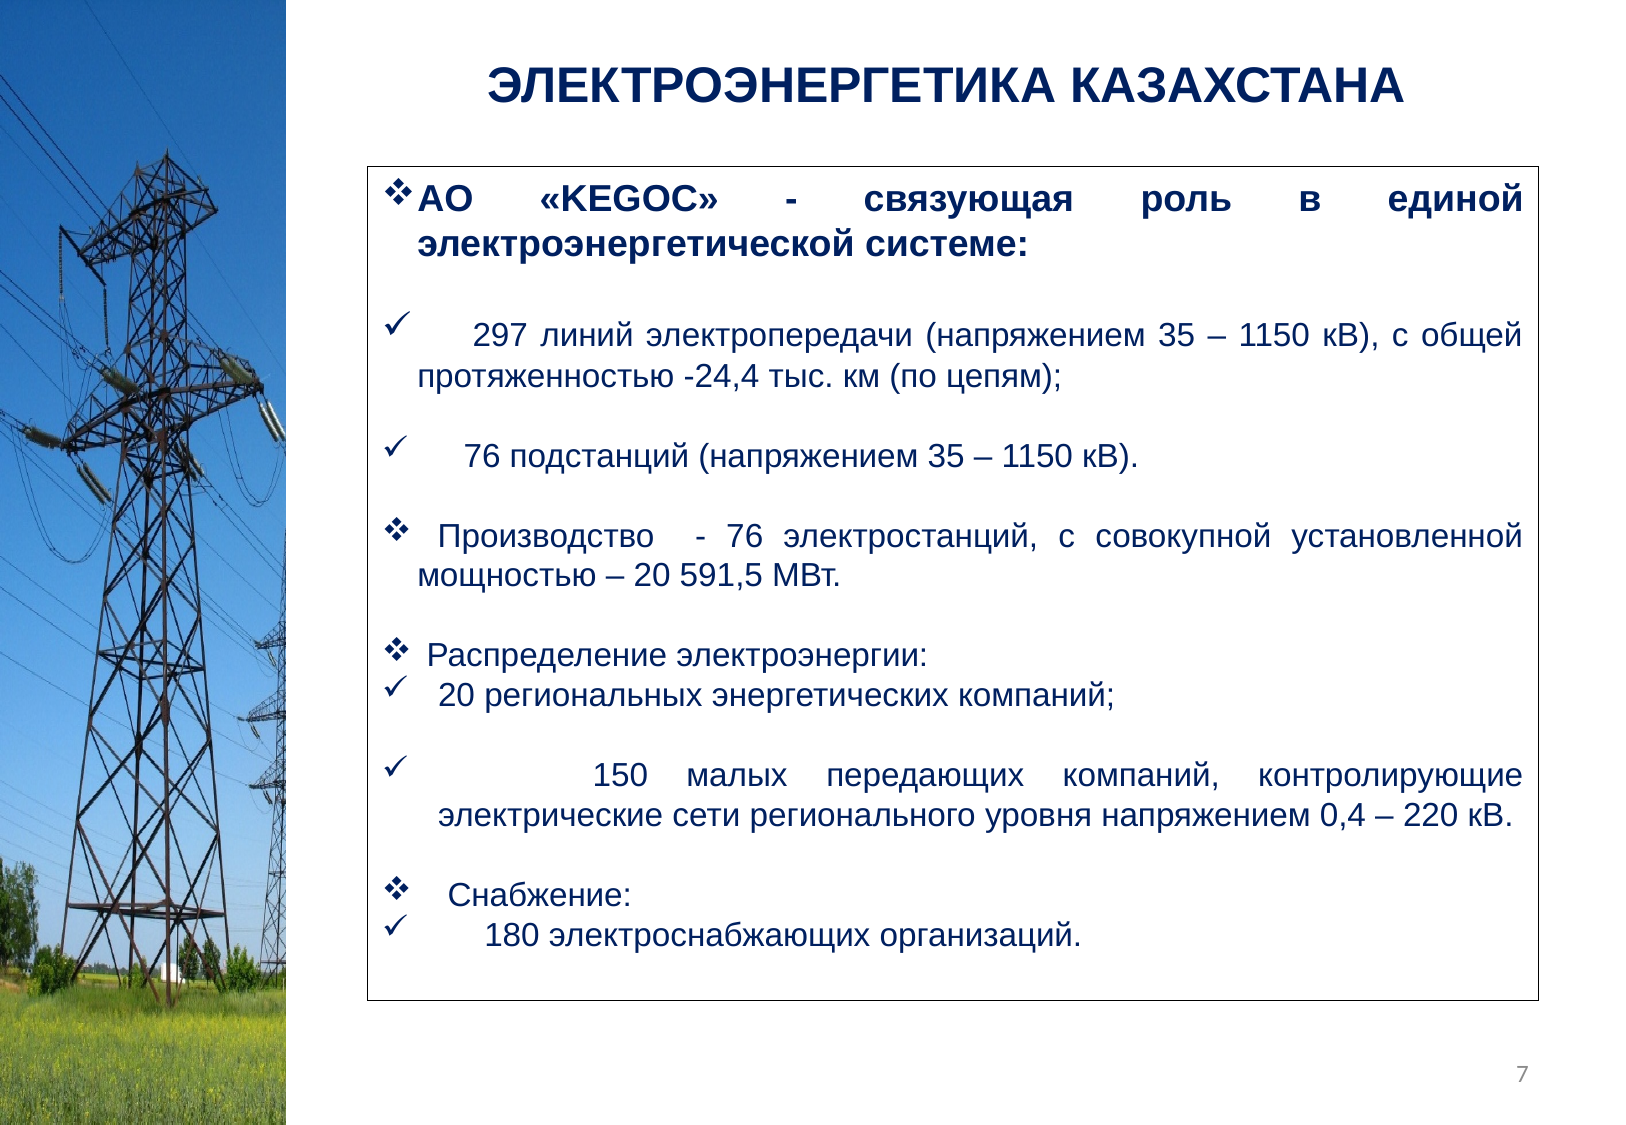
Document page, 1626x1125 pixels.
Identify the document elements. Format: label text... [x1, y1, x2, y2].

text_box ЭЛЕКТРОЭНЕРГЕТИКА КАЗАХСТАНА [290, 15, 1609, 150]
picture [0, 0, 286, 1125]
text_box АO «KEGOC» - связующая роль в единой электроэнергетической системе: 297 линий электропередачи (напряжением 35 – 1150 кВ), с общей протяженностью -24,4 тыс. км (по цепям); 76 подстанций (напряжением 35 – 1150 кВ). Производство - 76 электростанций, с совокупной установленной мощностью – 20 591,5 МВт. Распределение электроэнергии: 20 региональных энергетических компаний; 150 малых передающих компаний, контролирующие электрические сети регионального уровня напряжением 0,4 – 220 кВ. Снабжение: 180 электроснабжающих организаций. [367, 166, 1539, 1001]
slide_number 6 [1164, 1042, 1544, 1103]
